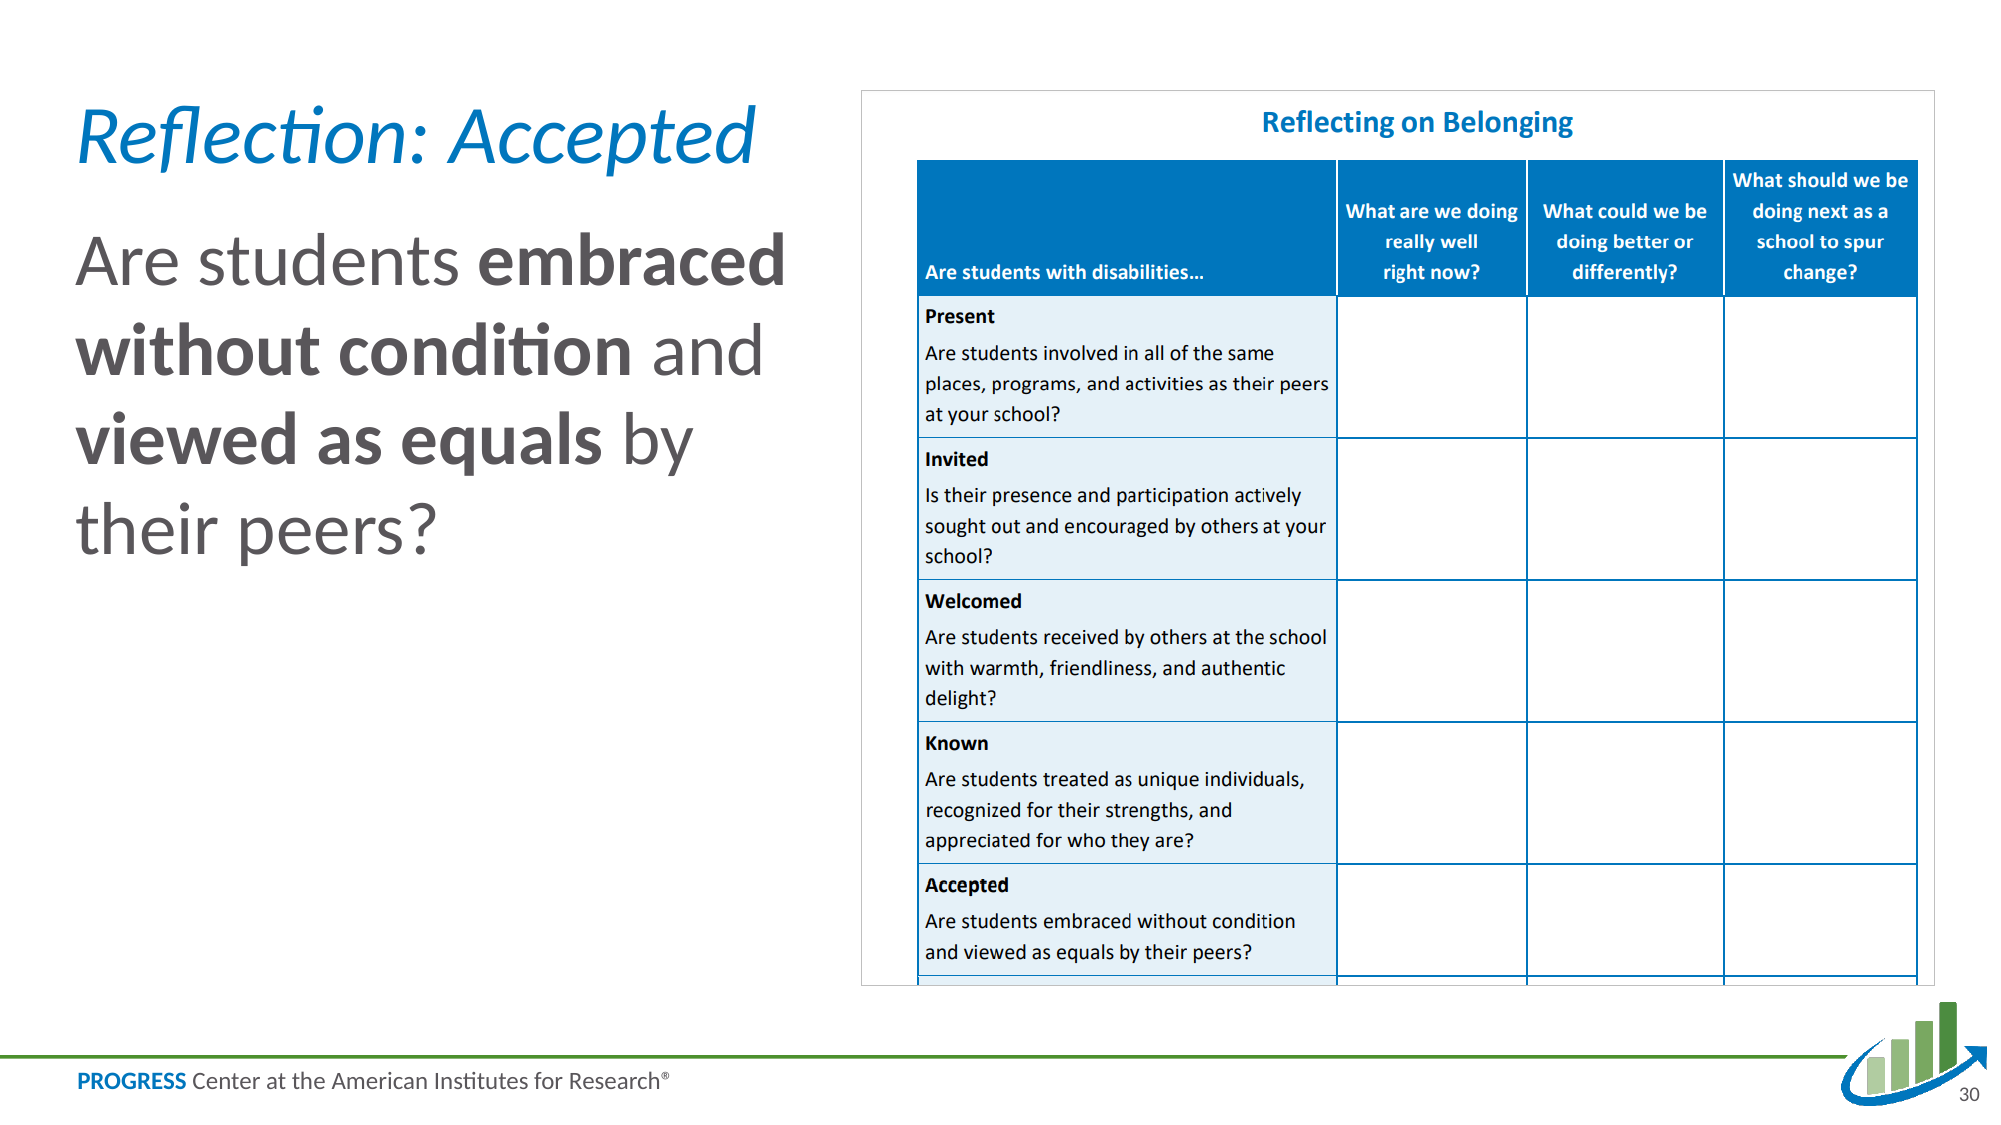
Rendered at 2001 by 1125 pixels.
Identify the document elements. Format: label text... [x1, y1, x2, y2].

picture [1841, 1002, 1987, 1106]
list Are students embraced without condition and viewed as equals by their peers? [75, 210, 847, 1005]
title Reflection: Accepted [75, 0, 1935, 182]
picture [861, 90, 1935, 986]
slide_number 30 [1954, 1080, 1980, 1106]
